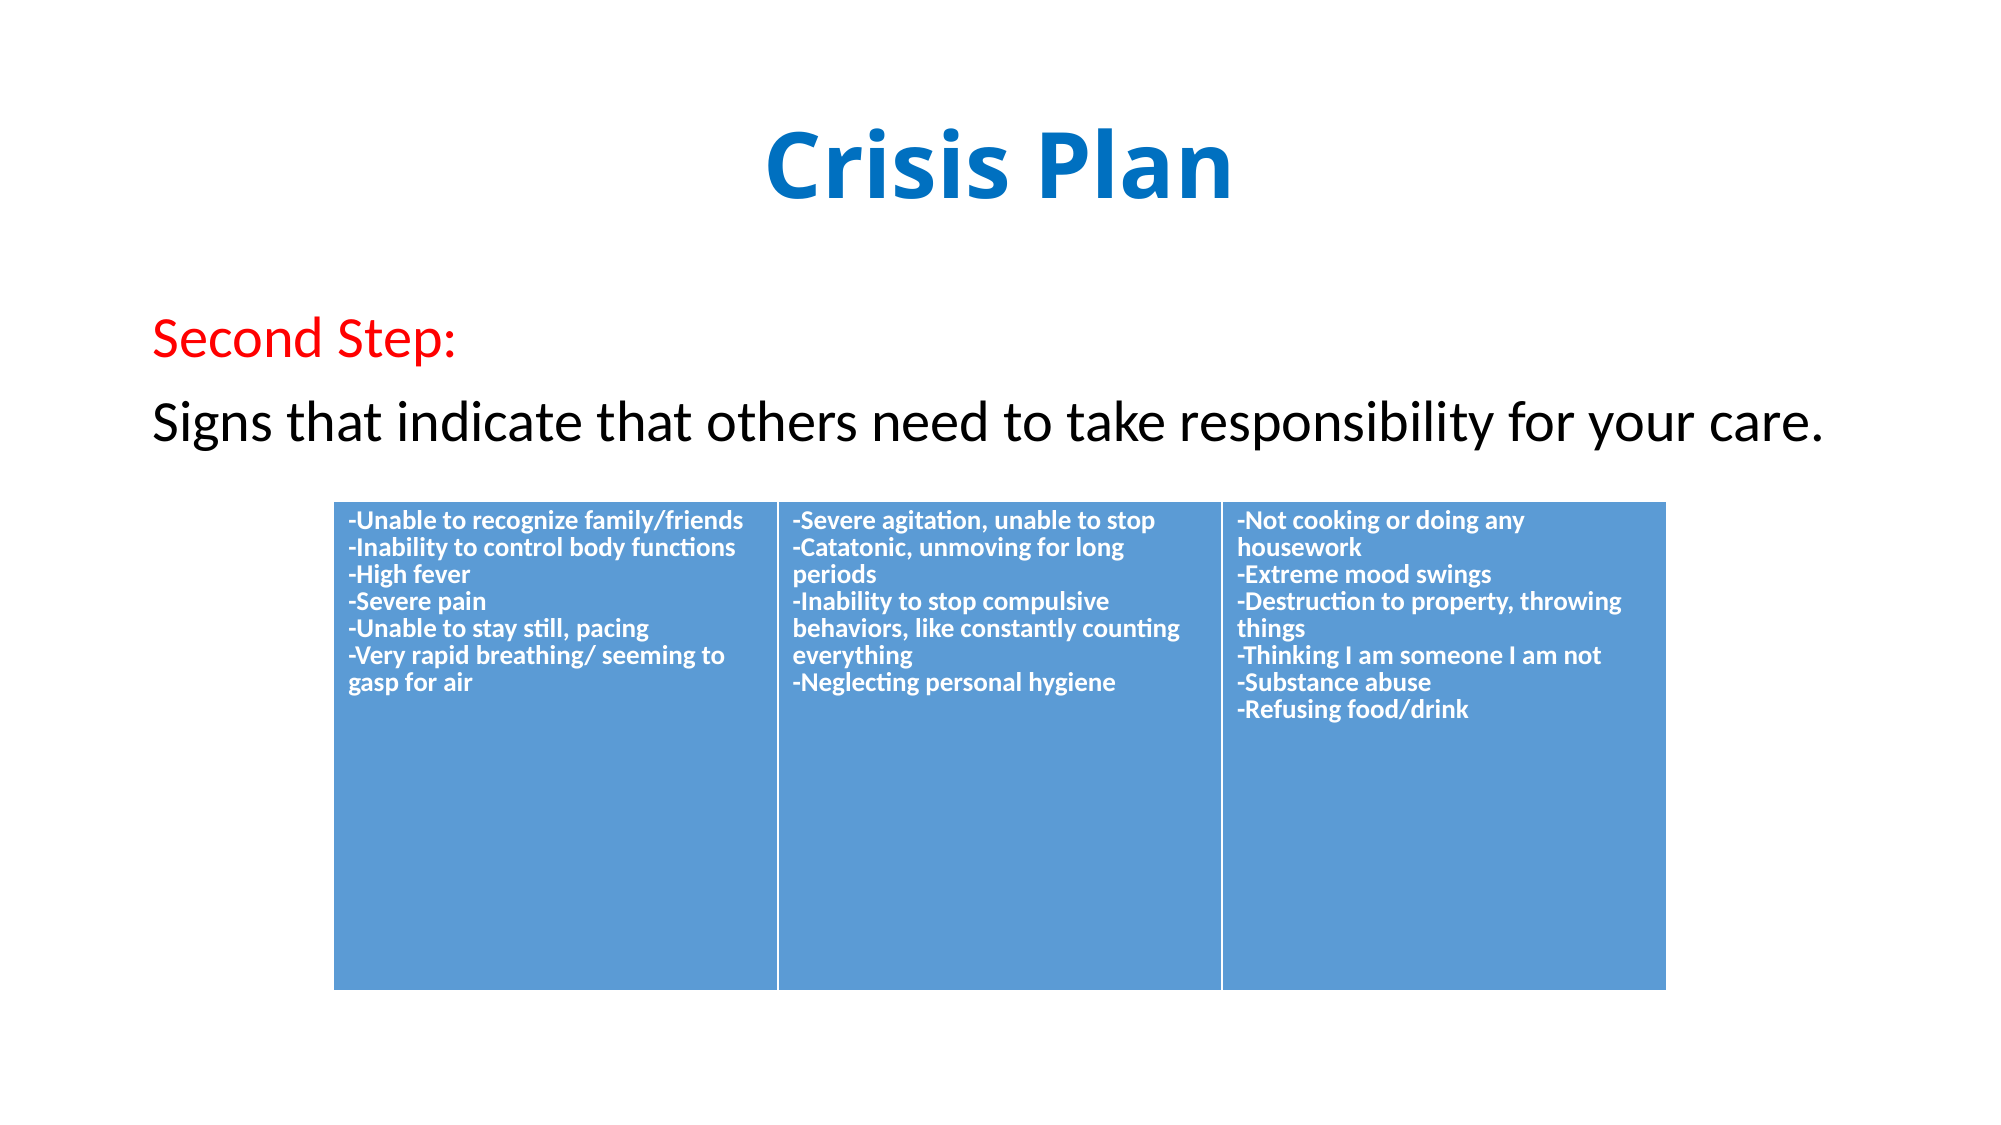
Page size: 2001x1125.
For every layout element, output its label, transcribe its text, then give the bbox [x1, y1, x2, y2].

table_header -Unable to recognize family/friends -Inability to control body functions -High fever -Severe pain -Unable to stay still, pacing -Very rapid breathing/ seeming to gasp for air [334, 502, 777, 990]
list Second Step: Signs that indicate that others need to take responsibility for your care. [137, 299, 1863, 1014]
table_header -Not cooking or doing any housework -Extreme mood swings -Destruction to property, throwing things -Thinking I am someone I am not -Substance abuse -Refusing food/drink [1223, 502, 1666, 990]
table_header -Severe agitation, unable to stop -Catatonic, unmoving for long periods -Inability to stop compulsive behaviors, like constantly counting everything -Neglecting personal hygiene [779, 502, 1221, 990]
title Crisis Plan [137, 59, 1863, 278]
